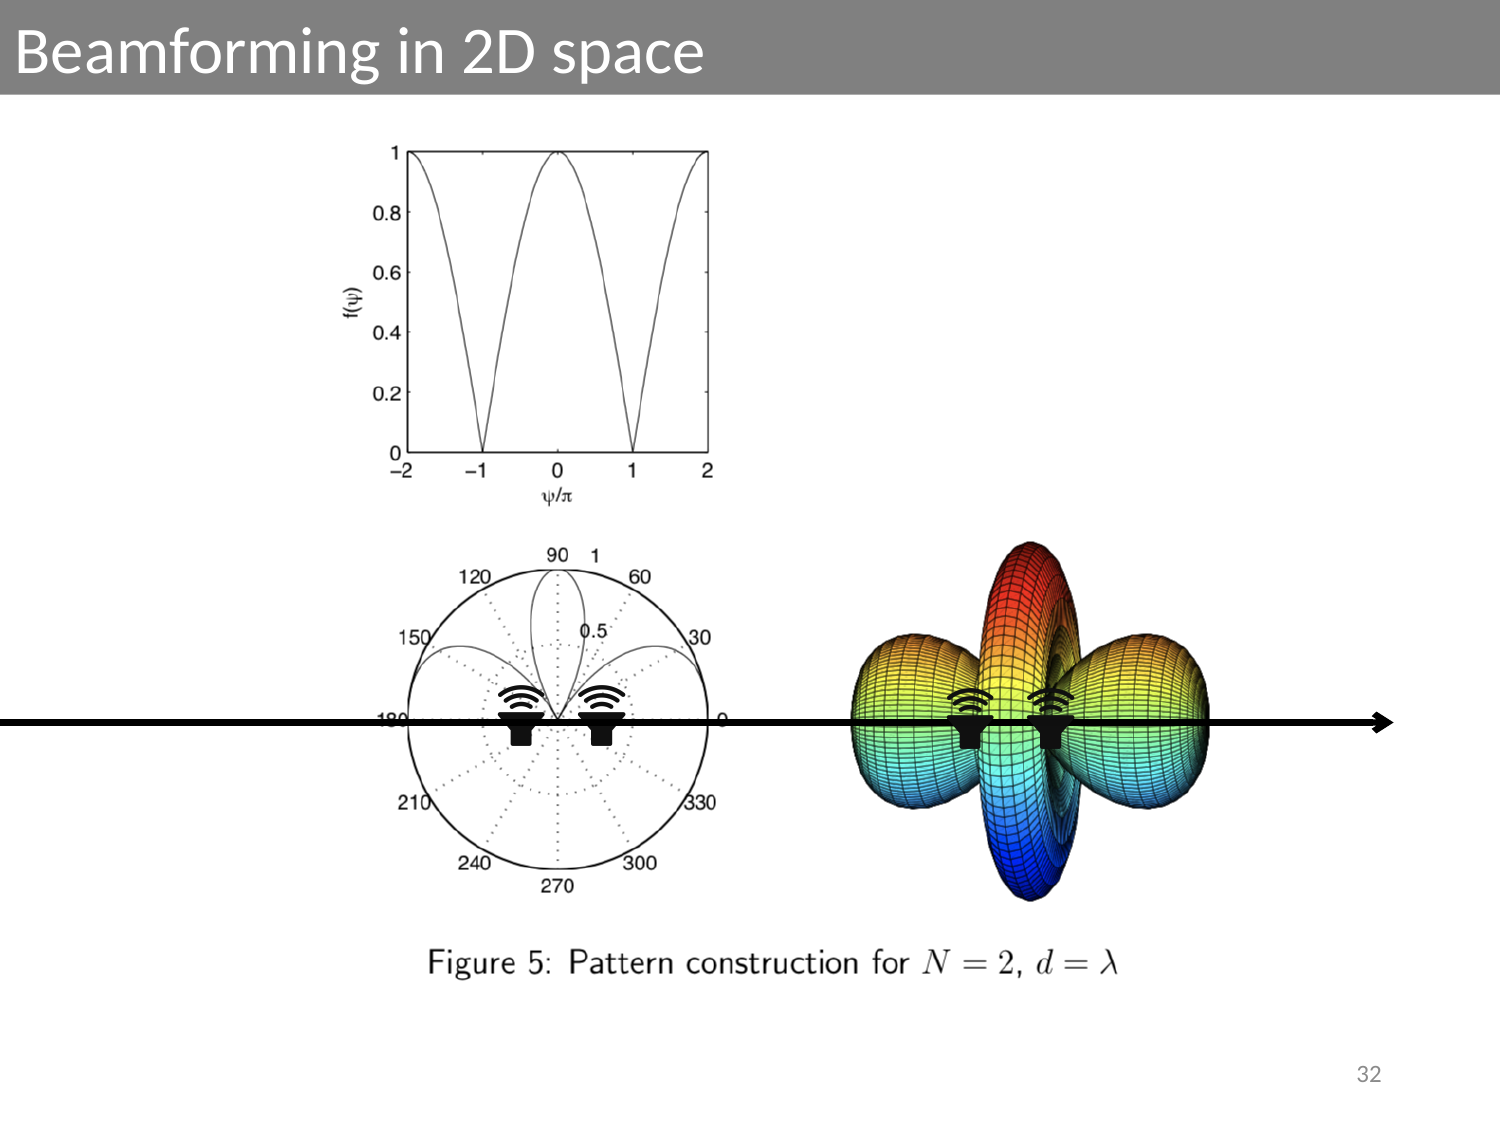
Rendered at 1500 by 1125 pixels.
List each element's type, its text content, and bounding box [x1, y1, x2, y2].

text_box Beamforming in 2D space [0, 0, 1500, 95]
picture [257, 110, 1243, 1015]
slide_number 32 [1059, 1042, 1397, 1103]
